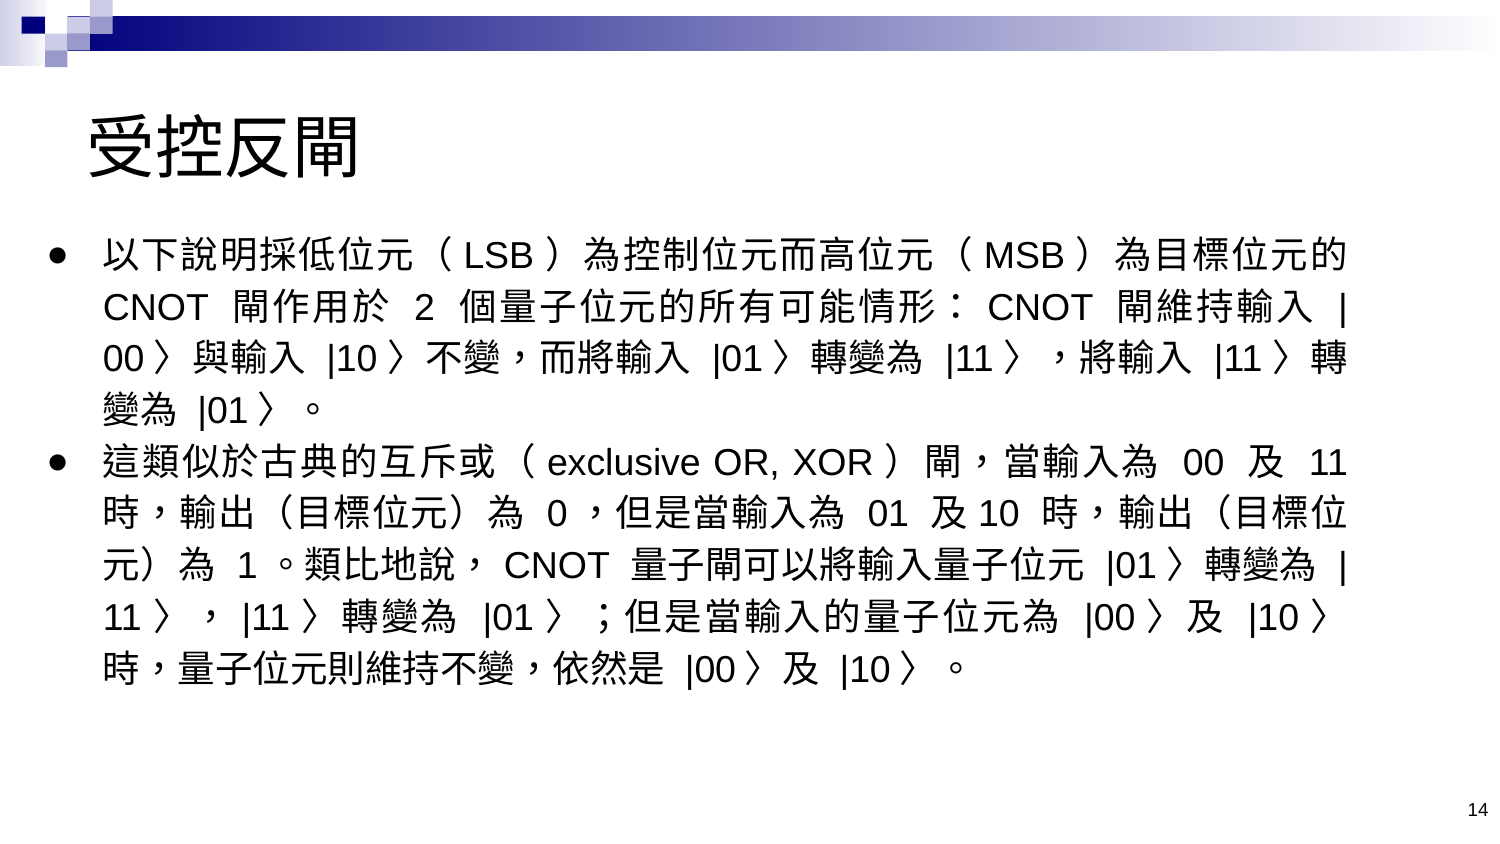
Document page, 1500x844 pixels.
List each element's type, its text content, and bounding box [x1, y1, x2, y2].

title 受控反閘 [75, 60, 1425, 230]
slide_number 14 [1149, 796, 1500, 827]
text_box 以下說明採低位元（LSB）為控制位元而高位元（MSB）為目標位元的 CNOT 閘作用於 2 個量子位元的所有可能情形：CNOT 閘維持輸入 |00〉與輸入 |10〉不變，而將輸入 |01〉轉變為 |11〉，將輸入 |11〉轉變為 |01〉。 這類似於古典的互斥或（exclusive OR, XOR）閘，當輸入為 00 及 11 時，輸出（目標位元）為 0，但是當輸入為 01 及10 時，輸出（目標位元）為 1。類比地說，CNOT 量子閘可以將輸入量子位元 |01〉轉變為 |11〉，|11〉轉變為 |01〉；但是當輸入的量子位元為 |00〉及 |10〉時，量子位元則維持不變，依然是 |00〉及 |10〉。 [12, 208, 1363, 705]
